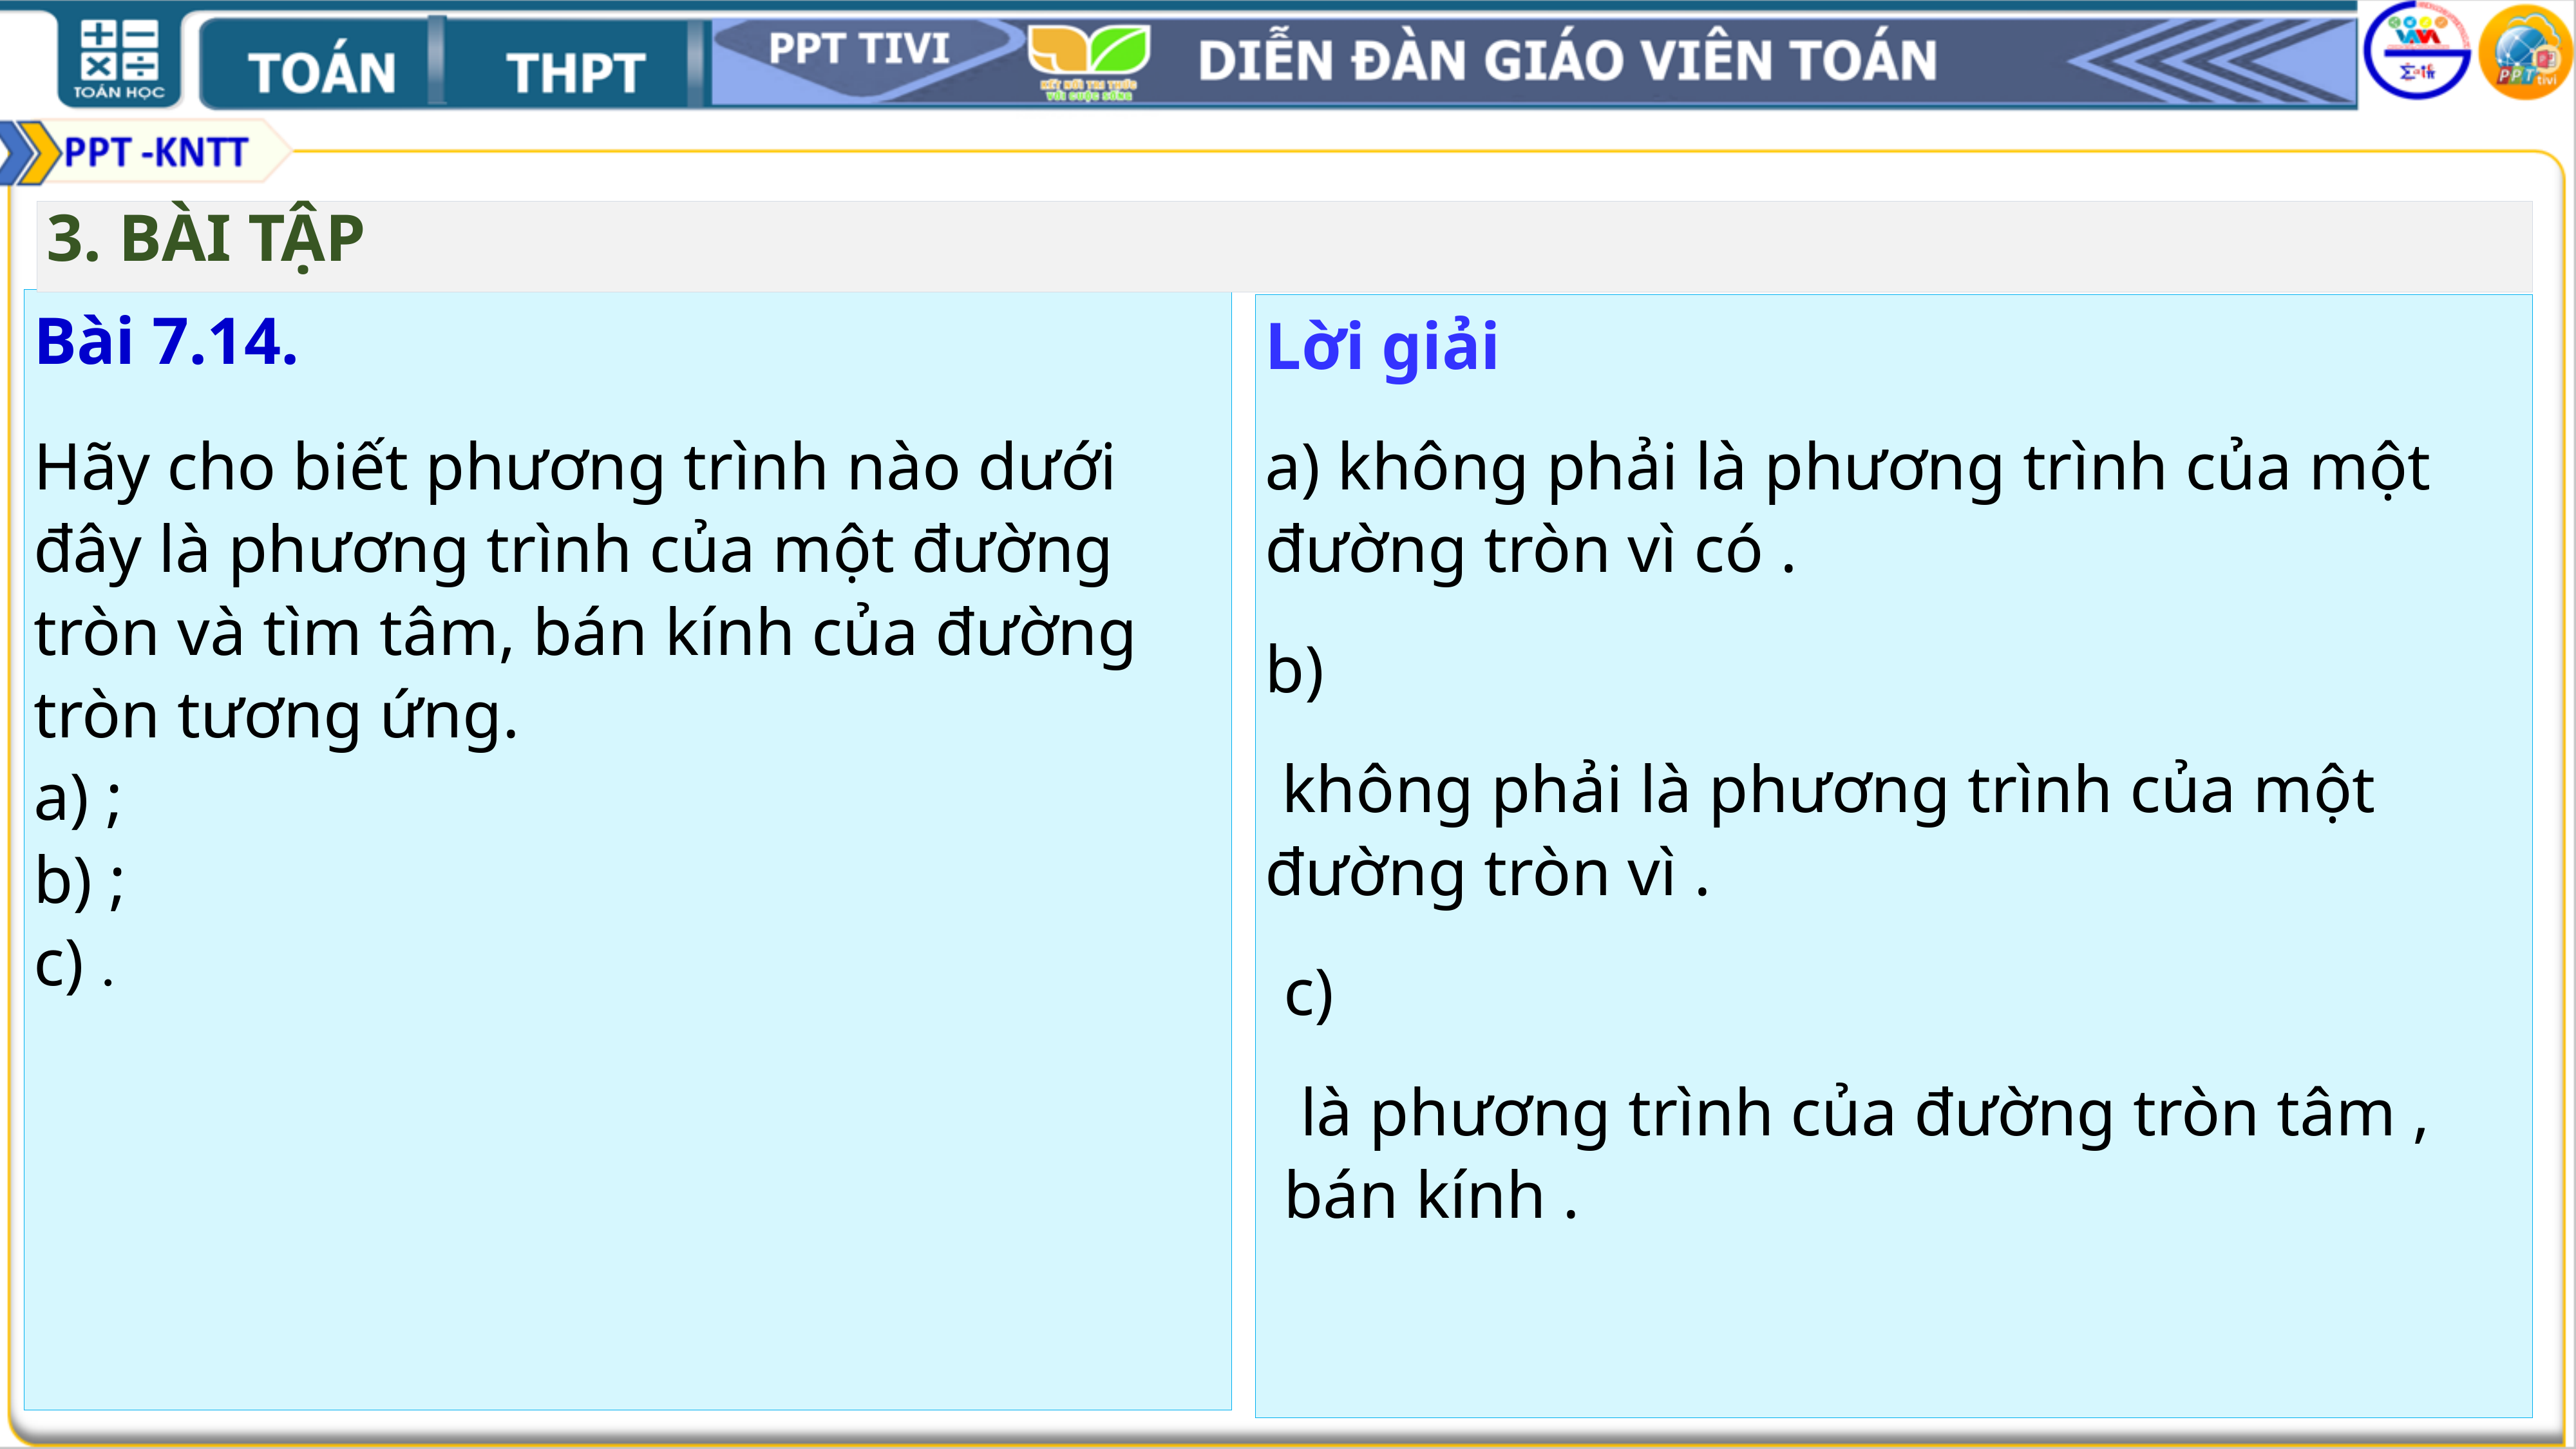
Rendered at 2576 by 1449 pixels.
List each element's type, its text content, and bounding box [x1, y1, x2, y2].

picture [0, 0, 2576, 1449]
text_box 3. BÀI TẬP [37, 201, 2533, 292]
